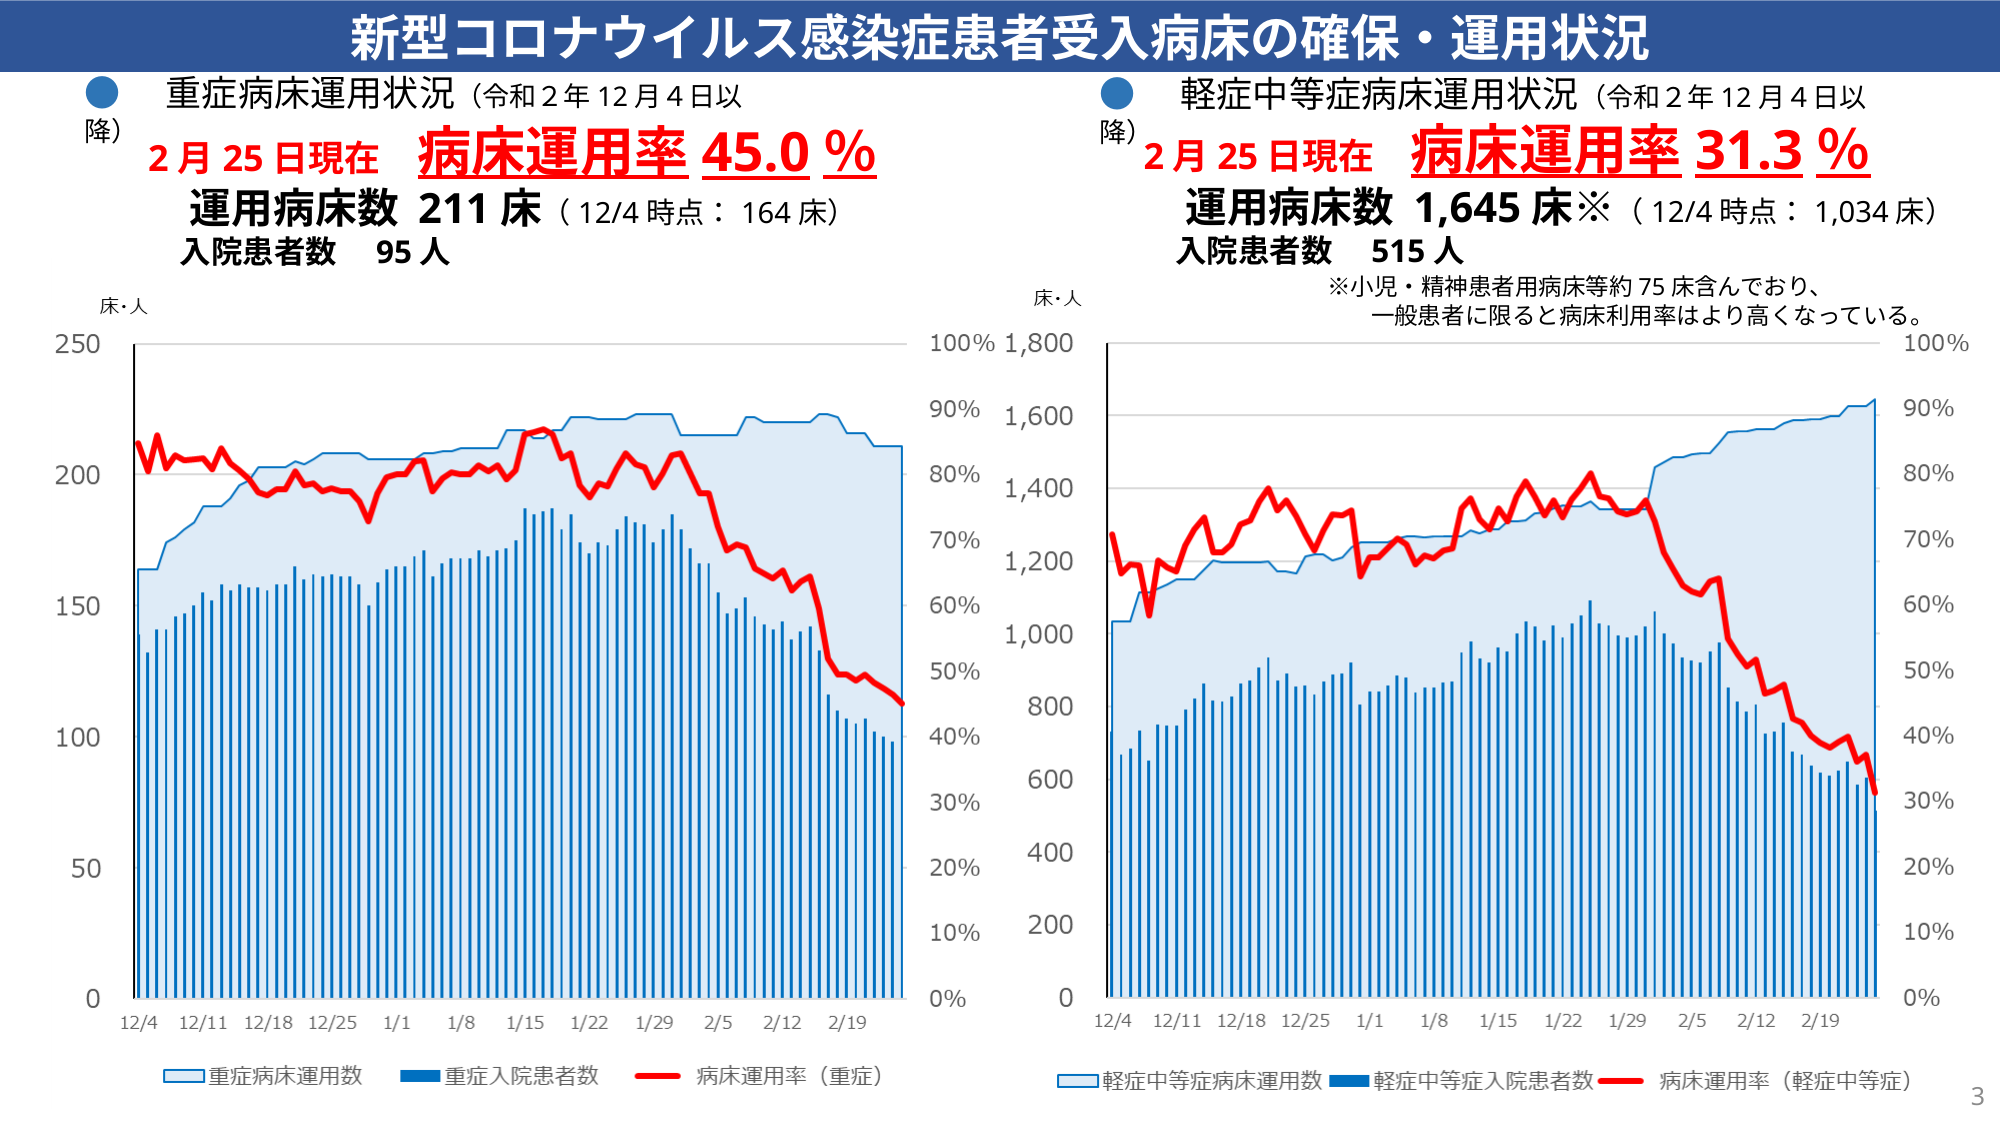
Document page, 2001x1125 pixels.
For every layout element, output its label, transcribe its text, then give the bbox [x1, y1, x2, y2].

slide_number 3 [1550, 1067, 2000, 1125]
text_box ● 軽症中等症病床運用状況（令和２年12月４日以降） [1084, 73, 1908, 155]
picture [1000, 263, 1972, 1114]
text_box 2月25日現在 病床運用率31.3％ 運用病床数 1,645床※（12/4時点：1,034床） 入院患者数 515人 ※小児・精神患者用病床等約75床含んでおり、 一般患者に限ると病床利用率はより高くなっている。 [1128, 108, 1972, 263]
text_box ● 重症病床運用状況（令和２年12月４日以降） [69, 73, 811, 154]
text_box 新型コロナウイルス感染症患者受入病床の確保・運用状況 [0, 0, 2000, 73]
picture [50, 258, 999, 1109]
text_box 2月25日現在 病床運用率45.0％ 運用病床数 211床（12/4時点：164床） 入院患者数 95人 [133, 109, 916, 258]
